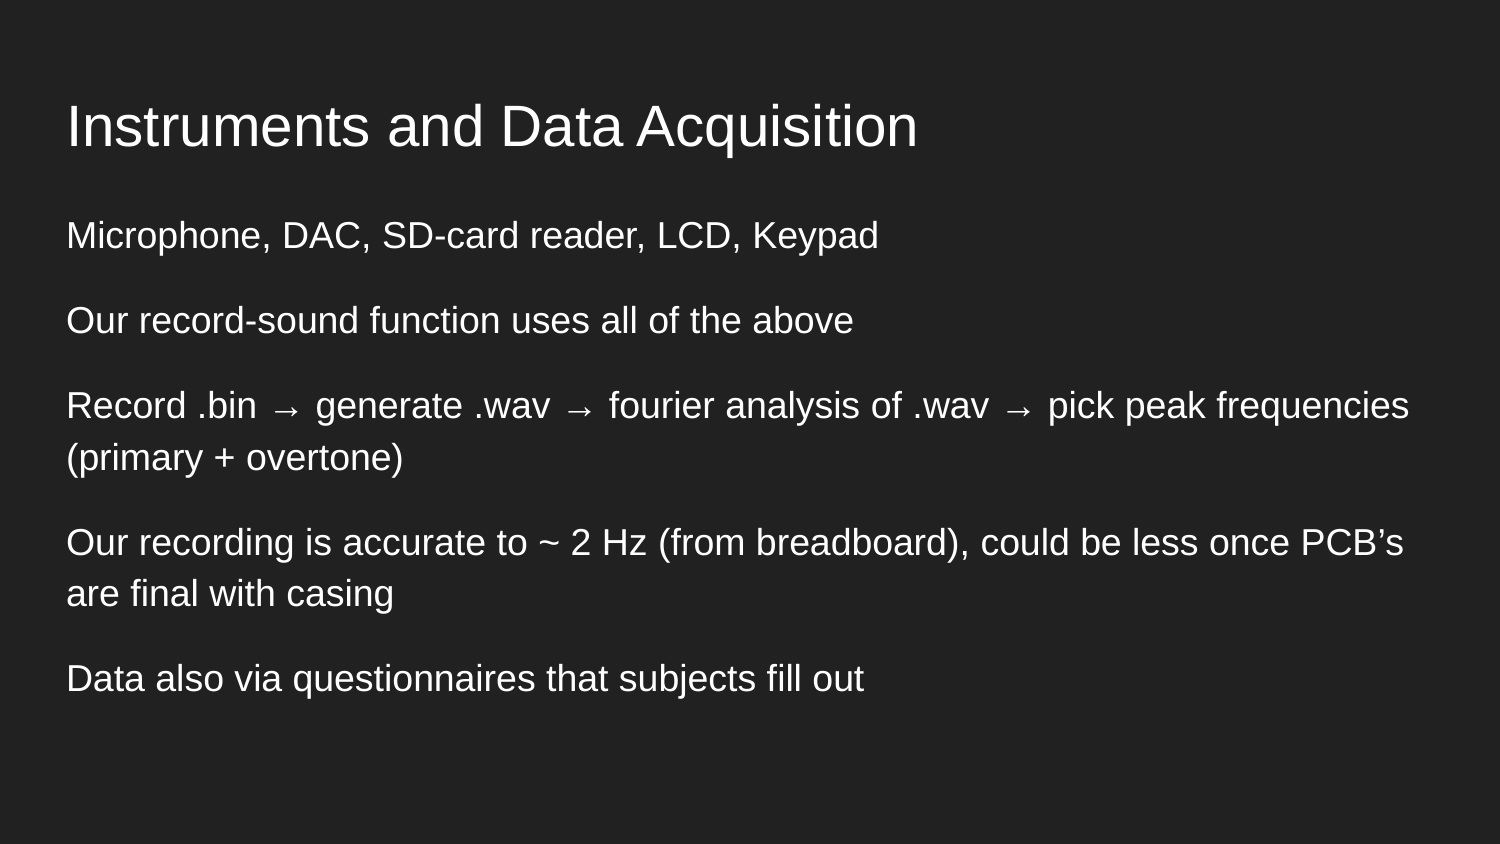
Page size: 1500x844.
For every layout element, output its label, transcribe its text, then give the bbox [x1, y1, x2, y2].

list Microphone, DAC, SD-card reader, LCD, Keypad Our record-sound function uses all of the above Record .bin → generate .wav → fourier analysis of .wav → pick peak frequencies (primary + overtone) Our recording is accurate to ~ 2 Hz (from breadboard), could be less once PCB’s are final with casing Data also via questionnaires that subjects fill out [51, 189, 1449, 750]
title Instruments and Data Acquisition [51, 72, 1449, 167]
